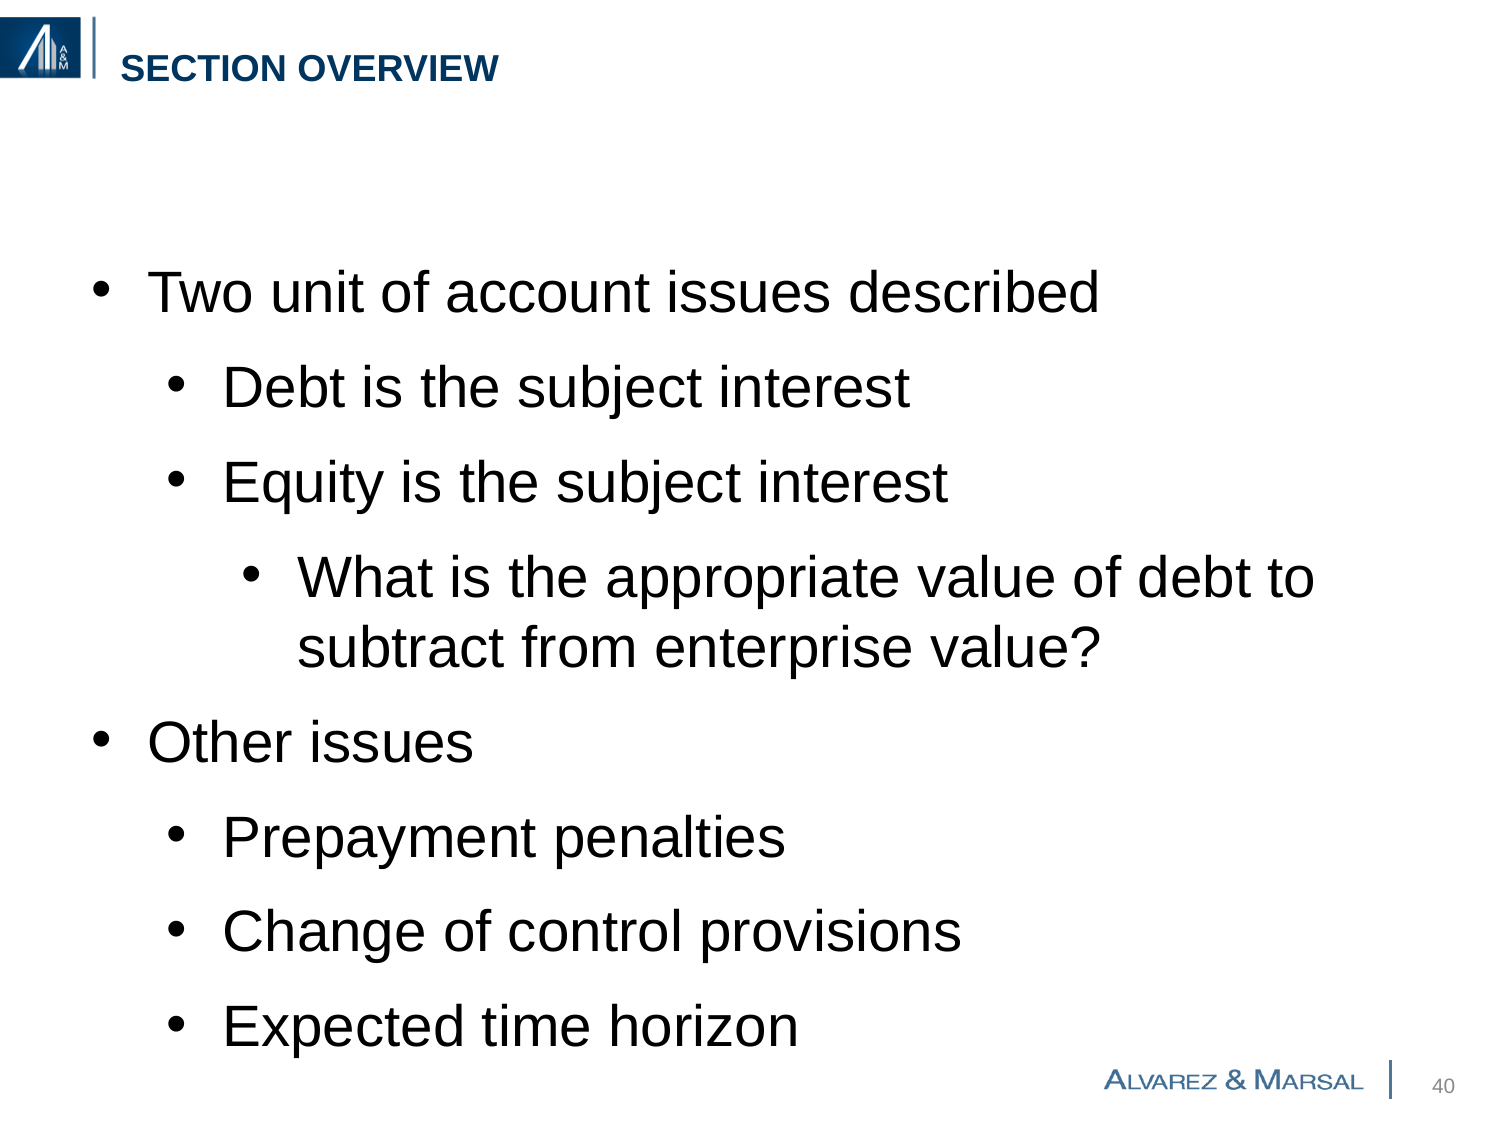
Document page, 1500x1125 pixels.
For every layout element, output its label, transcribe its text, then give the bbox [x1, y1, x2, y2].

text_box Two unit of account issues described Debt is the subject interest Equity is the subject interest What is the appropriate value of debt to subtract from enterprise value? Other issues Prepayment penalties Change of control provisions Expected time horizon [76, 246, 1452, 1125]
title Section Overview [105, 13, 1184, 119]
picture [0, 0, 119, 101]
text_box 39 [1394, 1064, 1470, 1125]
